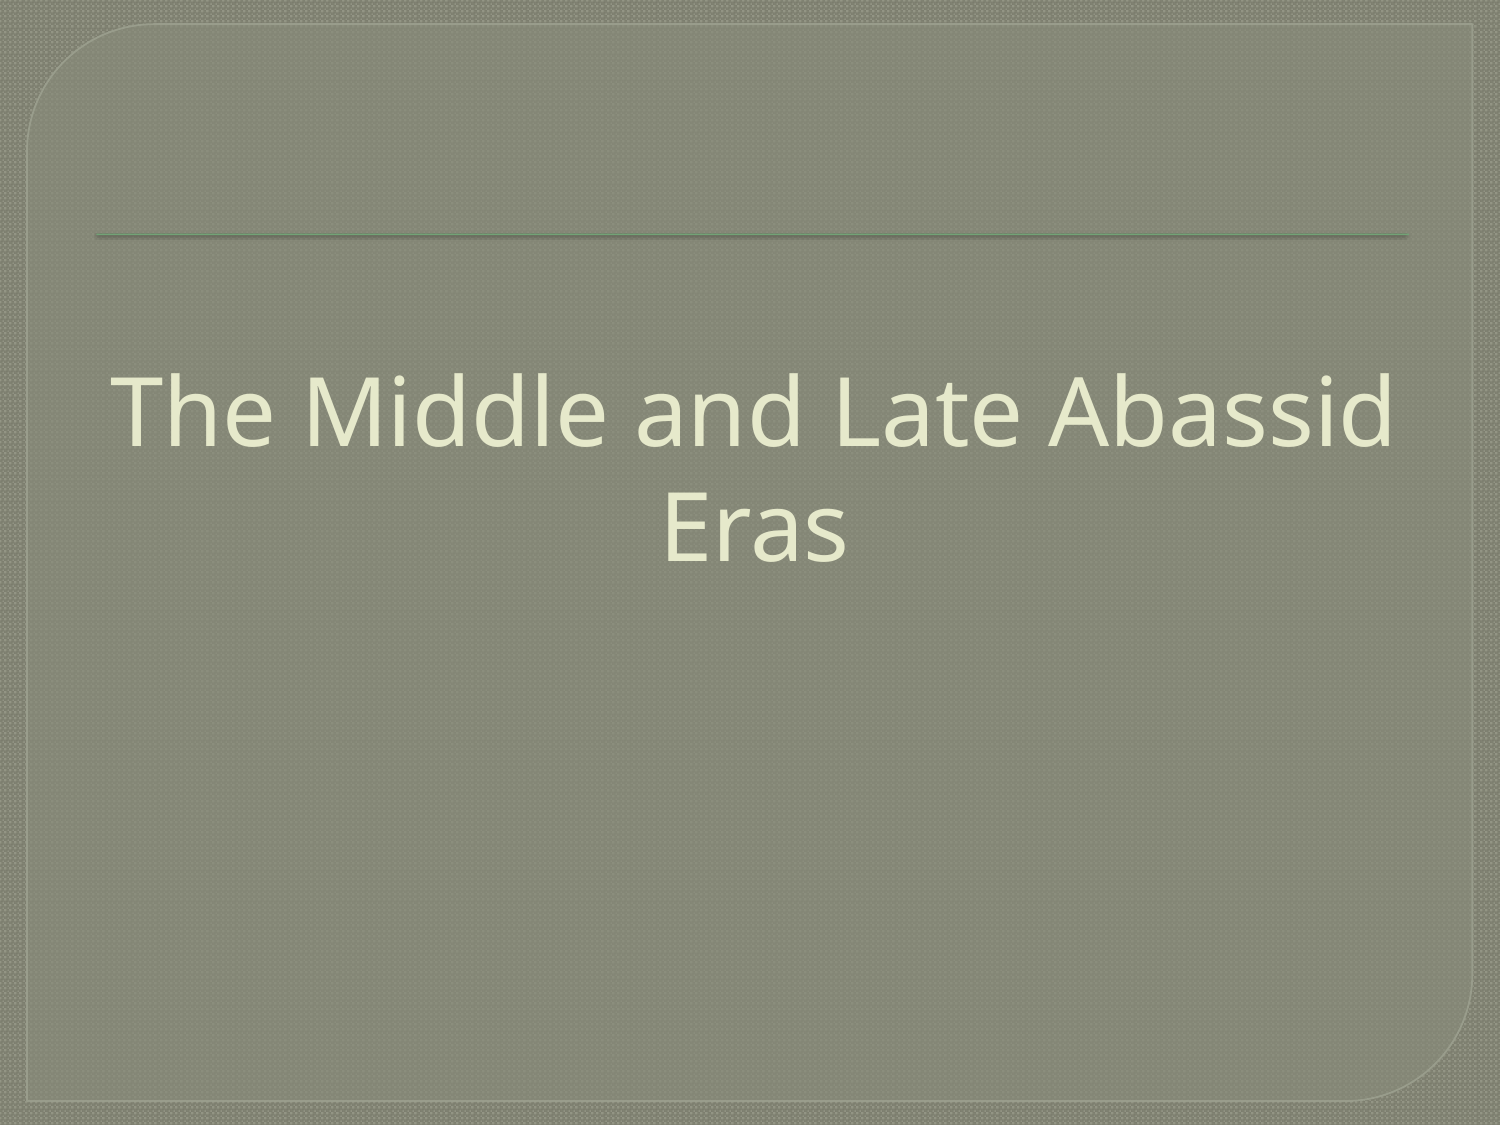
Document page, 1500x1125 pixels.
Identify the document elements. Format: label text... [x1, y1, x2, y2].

title The Middle and Late Abassid Eras [75, 237, 1425, 588]
